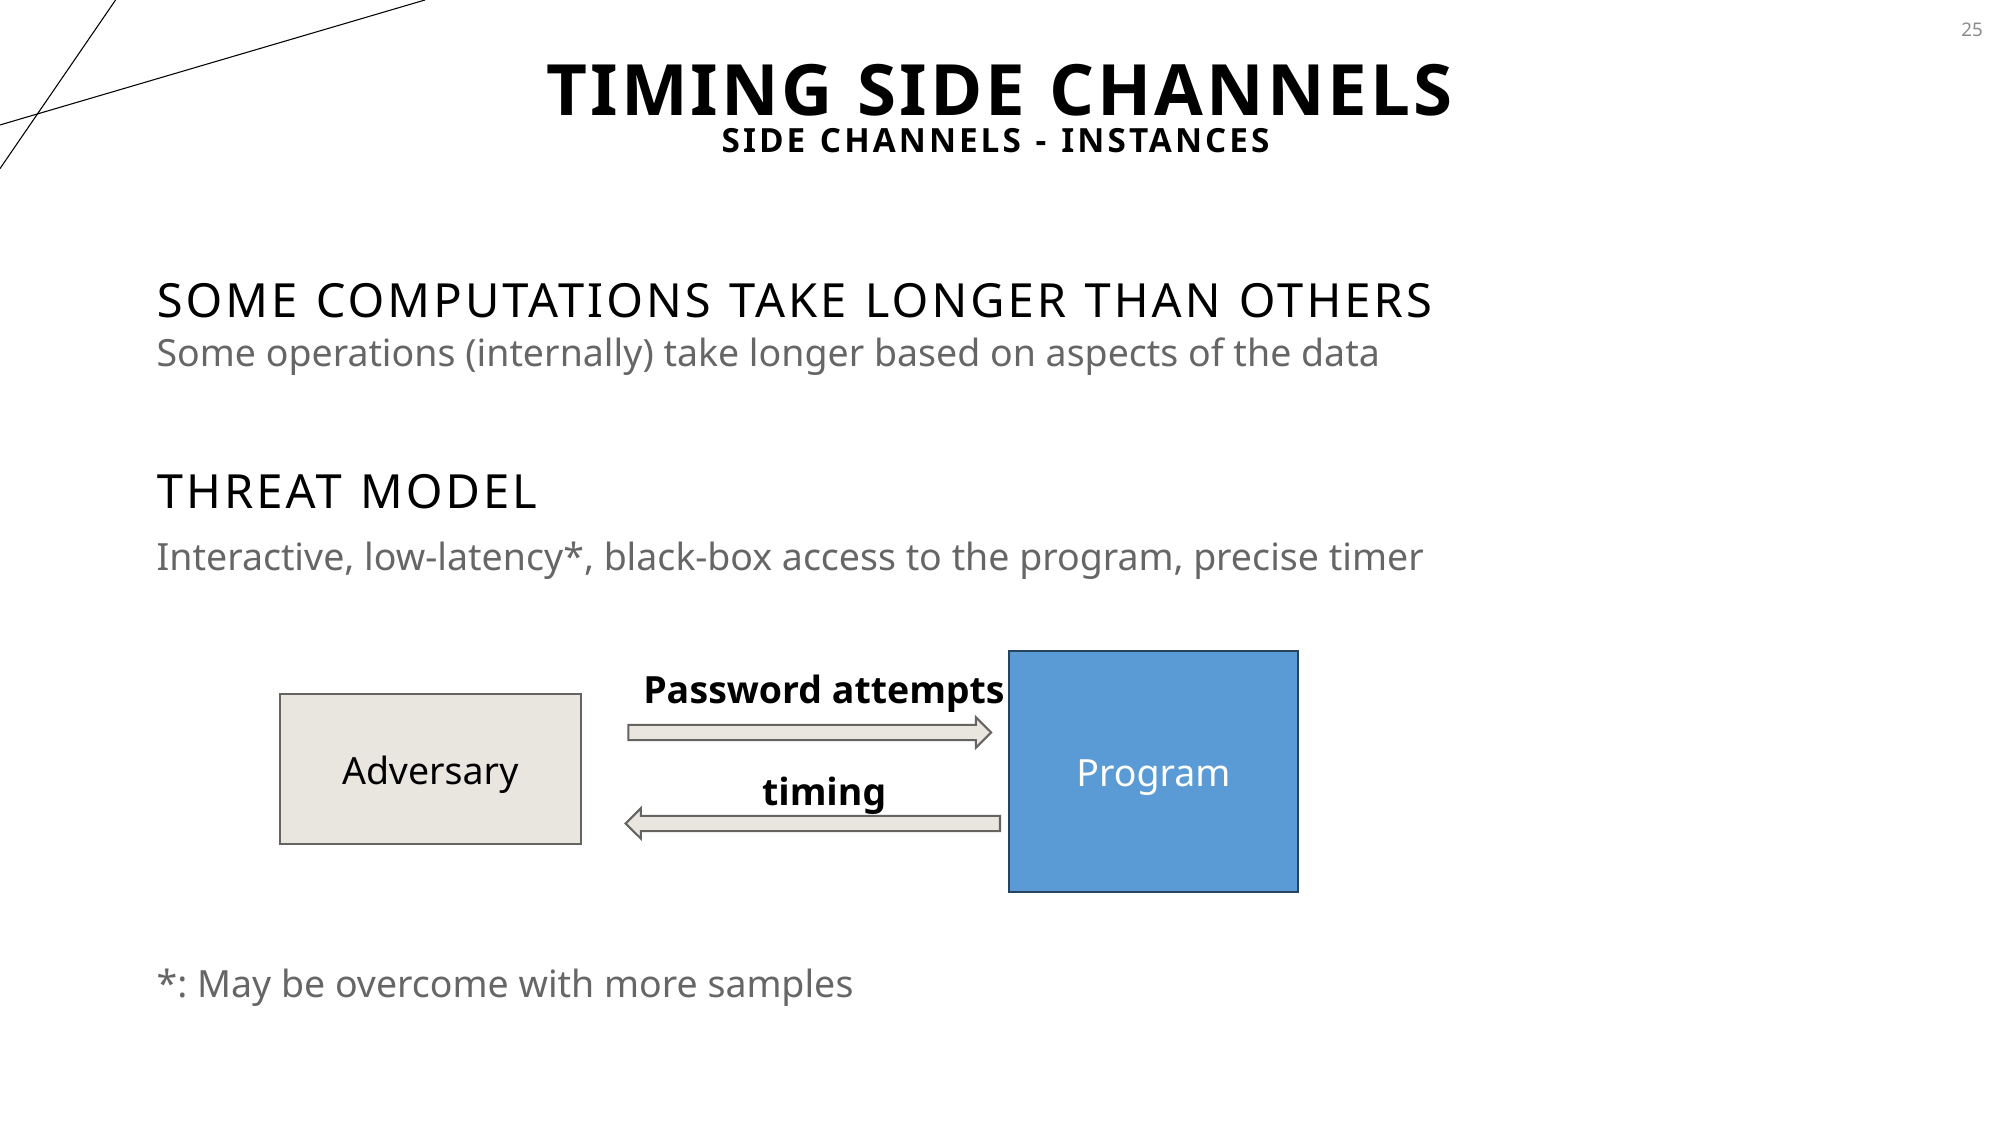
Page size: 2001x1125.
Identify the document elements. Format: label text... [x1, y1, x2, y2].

text_box *: May be overcome with more samples [141, 952, 1548, 1013]
text_box Some operations (internally) take longer based on aspects of the data [141, 321, 1548, 381]
text_box Program [1008, 650, 1299, 893]
text_box Side Channels - Instances [0, 33, 1995, 251]
text_box Threat Model [141, 460, 1759, 526]
text_box Some computations take longer than others [141, 268, 1759, 335]
text_box timing [747, 760, 902, 821]
text_box Interactive, low-latency*, black-box access to the program, precise timer [141, 526, 1548, 586]
title Timing Side Channels [1, 0, 1999, 202]
text_box Password attempts [628, 658, 1020, 719]
text_box Adversary [279, 693, 582, 845]
text_box [627, 719, 993, 751]
text_box [624, 805, 1002, 842]
